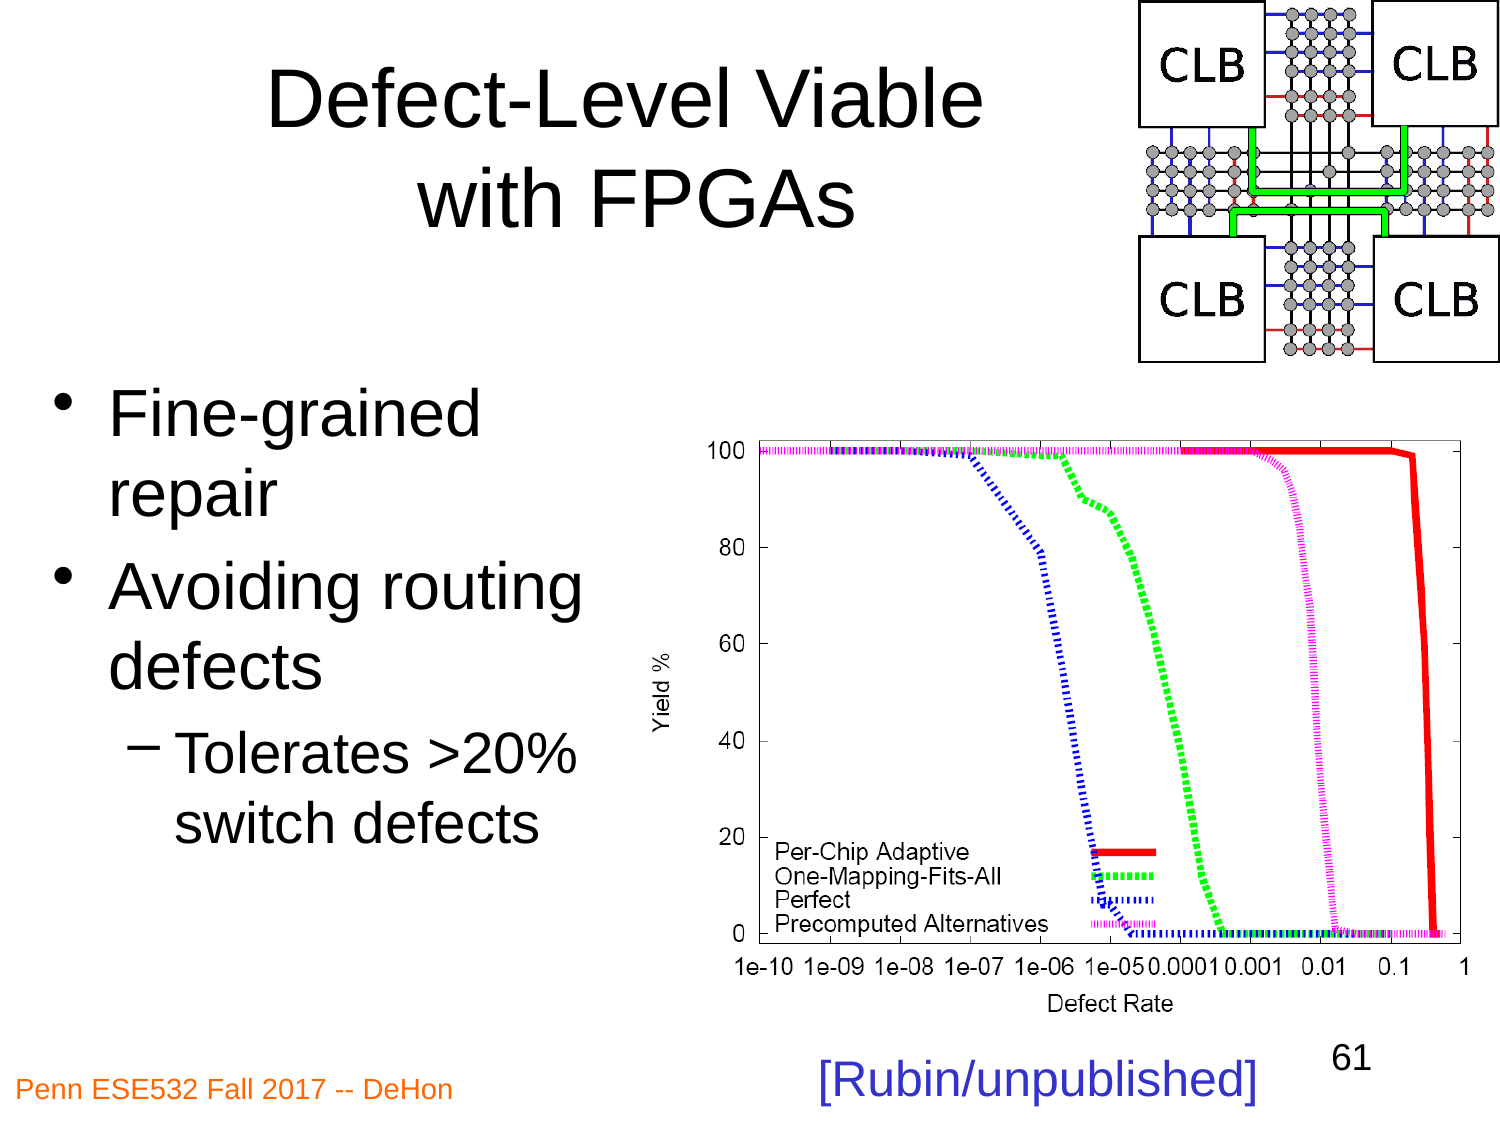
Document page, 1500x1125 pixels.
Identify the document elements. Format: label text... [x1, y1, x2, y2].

text_box [Rubin/unpublished] [802, 1039, 1274, 1114]
slide_number Penn ESE532 Fall 2017 -- DeHon [0, 1062, 613, 1125]
title Defect-Level Viable with FPGAs [0, 49, 1133, 238]
picture [1138, 0, 1500, 363]
list Fine-grained repair Avoiding routing defects Tolerates >20% switch defects [37, 362, 663, 1038]
picture [637, 412, 1500, 1013]
slide_number 61 [1074, 1024, 1388, 1101]
